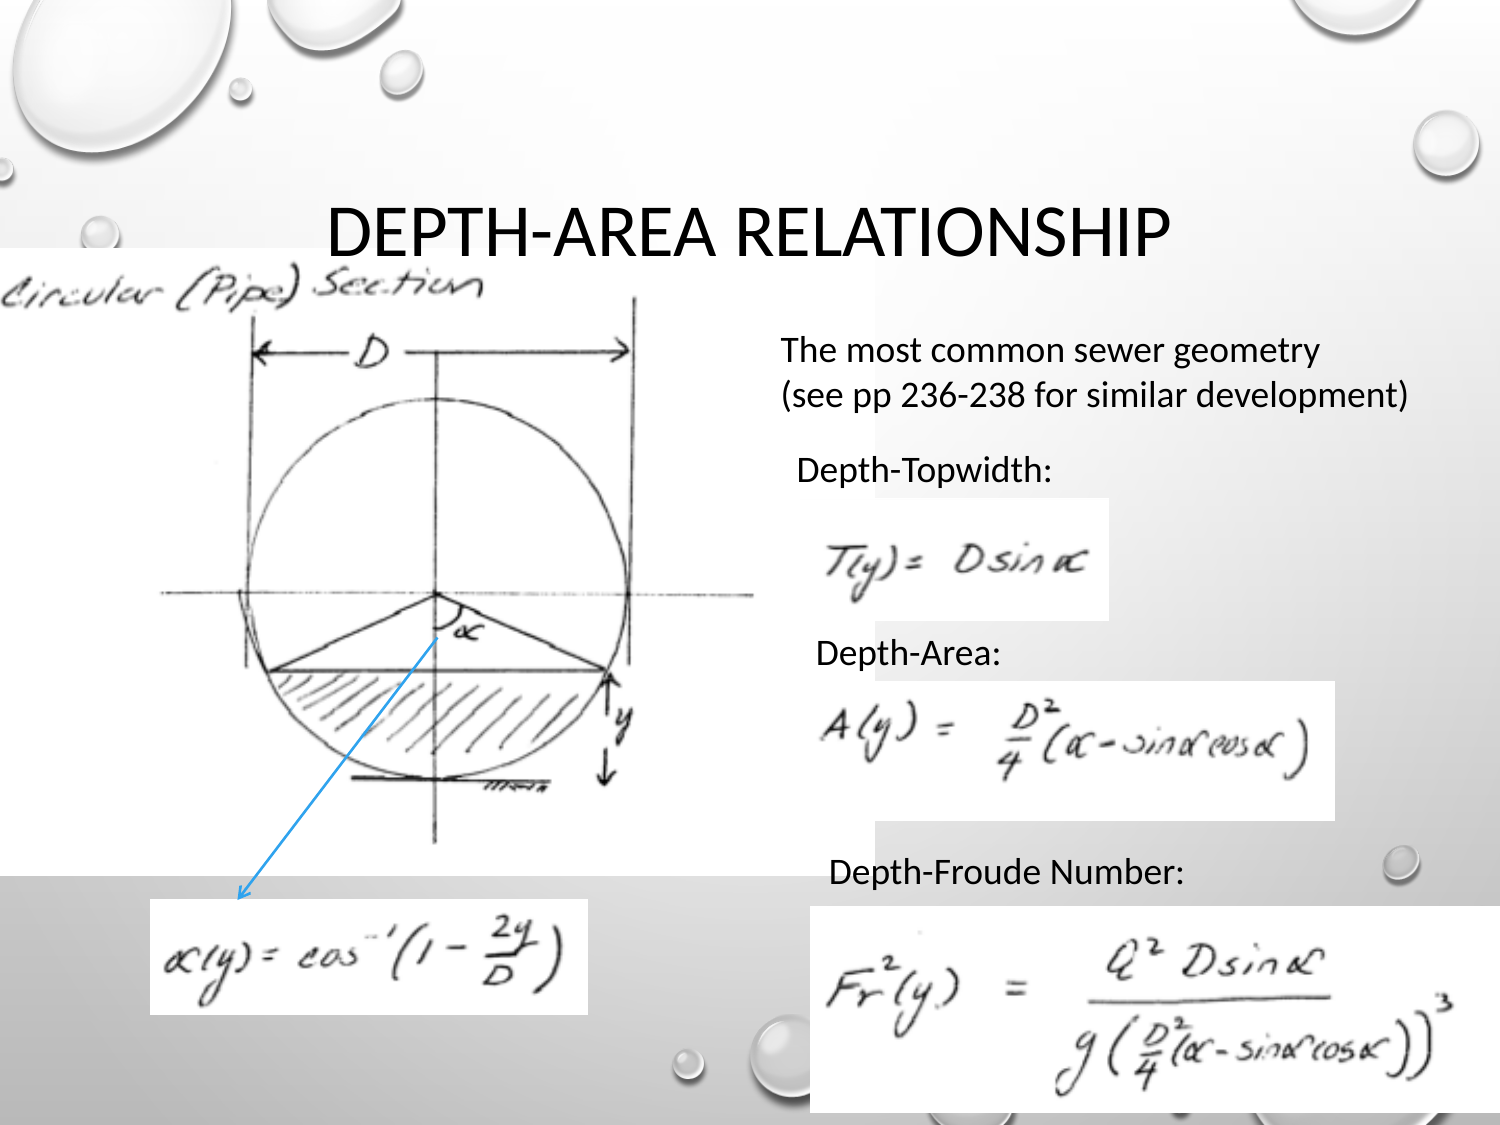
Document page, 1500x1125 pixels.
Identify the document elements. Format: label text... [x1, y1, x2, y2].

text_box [206, 668, 469, 869]
title Depth-Area Relationship [112, 101, 1388, 317]
text_box Depth-Topwidth: [879, 437, 1069, 496]
text_box Depth-Area: [879, 631, 1017, 679]
text_box Depth-Froude Number: [814, 839, 1201, 899]
picture [0, 0, 1500, 1125]
text_box The most common sewer geometry (see pp 236-238 for similar development) [879, 317, 1425, 423]
